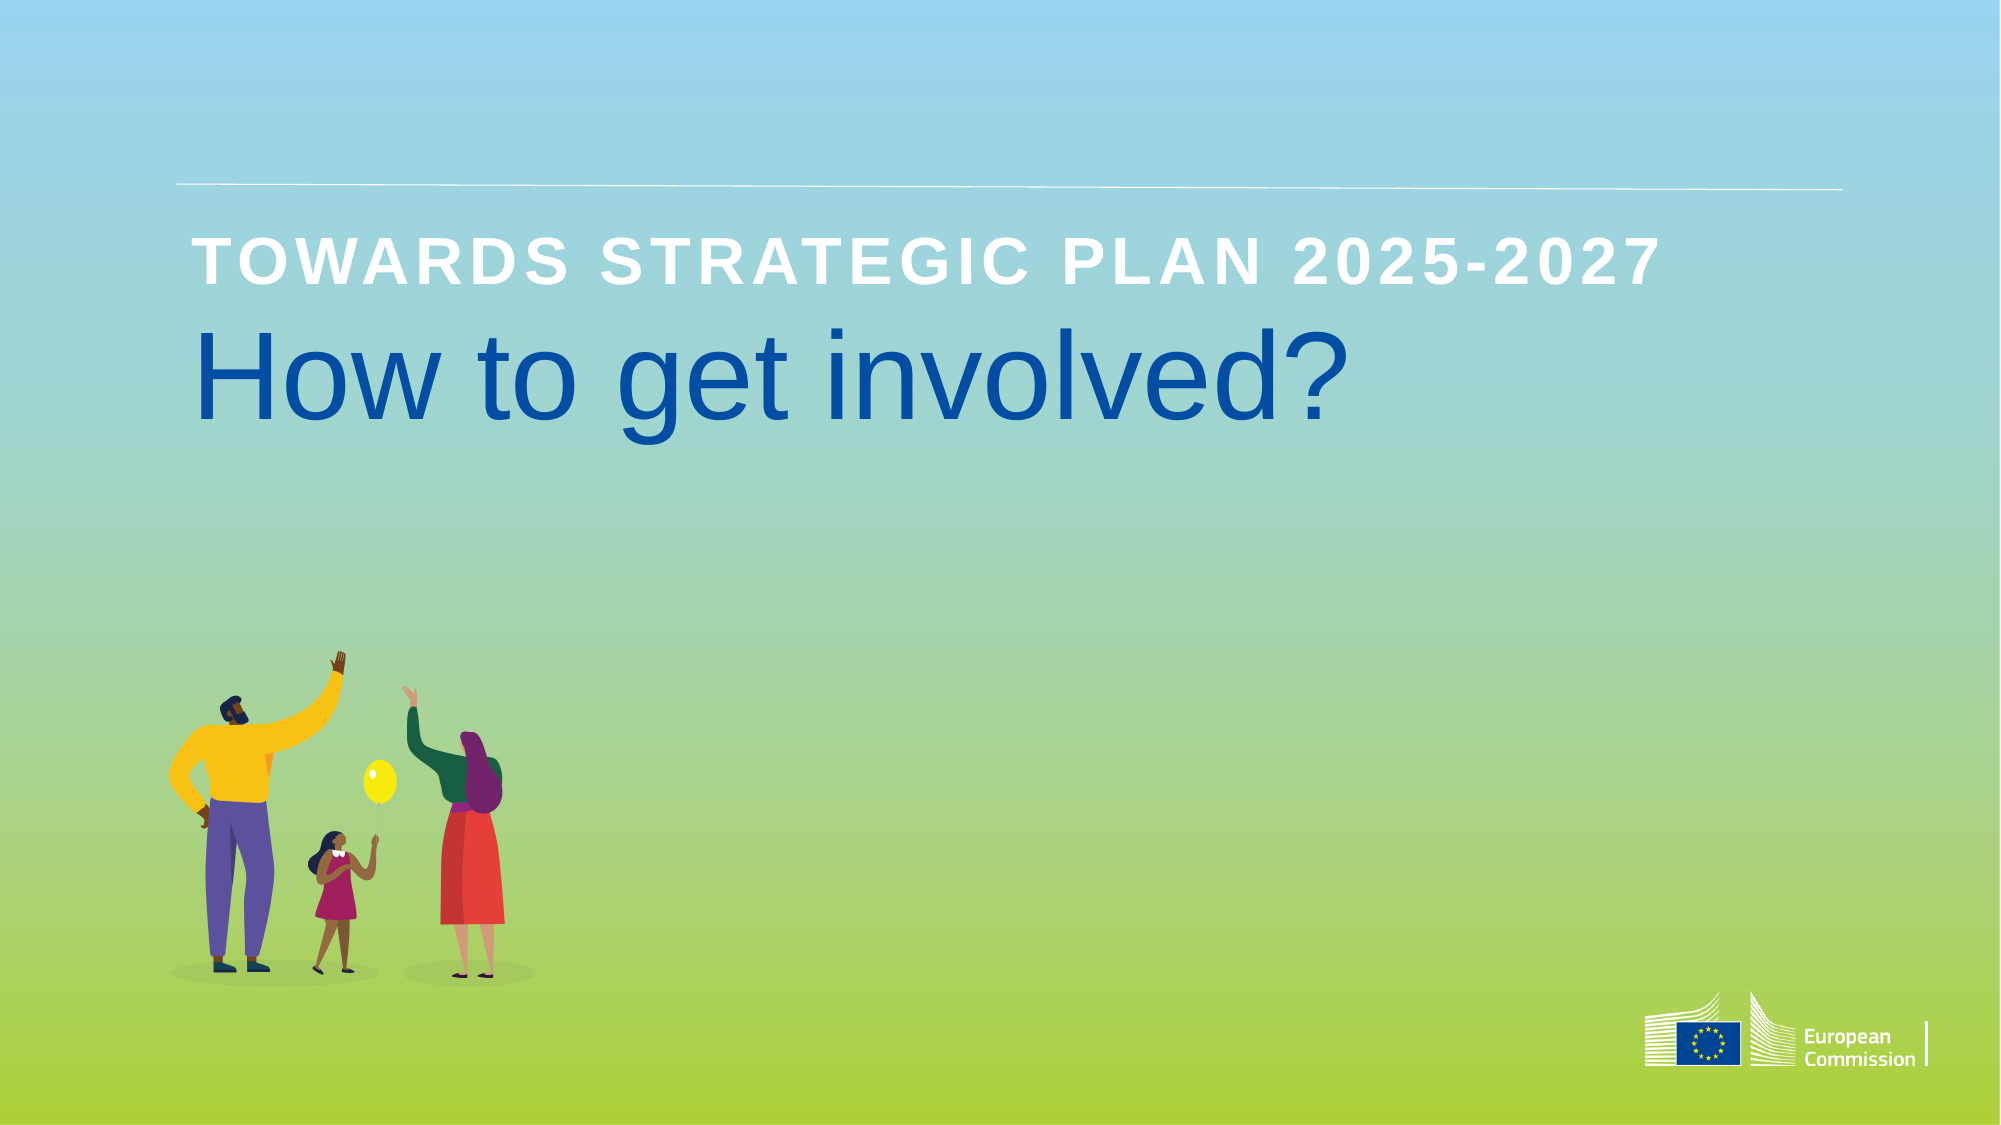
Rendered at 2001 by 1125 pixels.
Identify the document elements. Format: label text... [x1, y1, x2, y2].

subtitle Towards Strategic Plan 2025-2027 [176, 210, 1843, 291]
title How to get involved? [176, 303, 1843, 591]
picture [0, 0, 2000, 1125]
